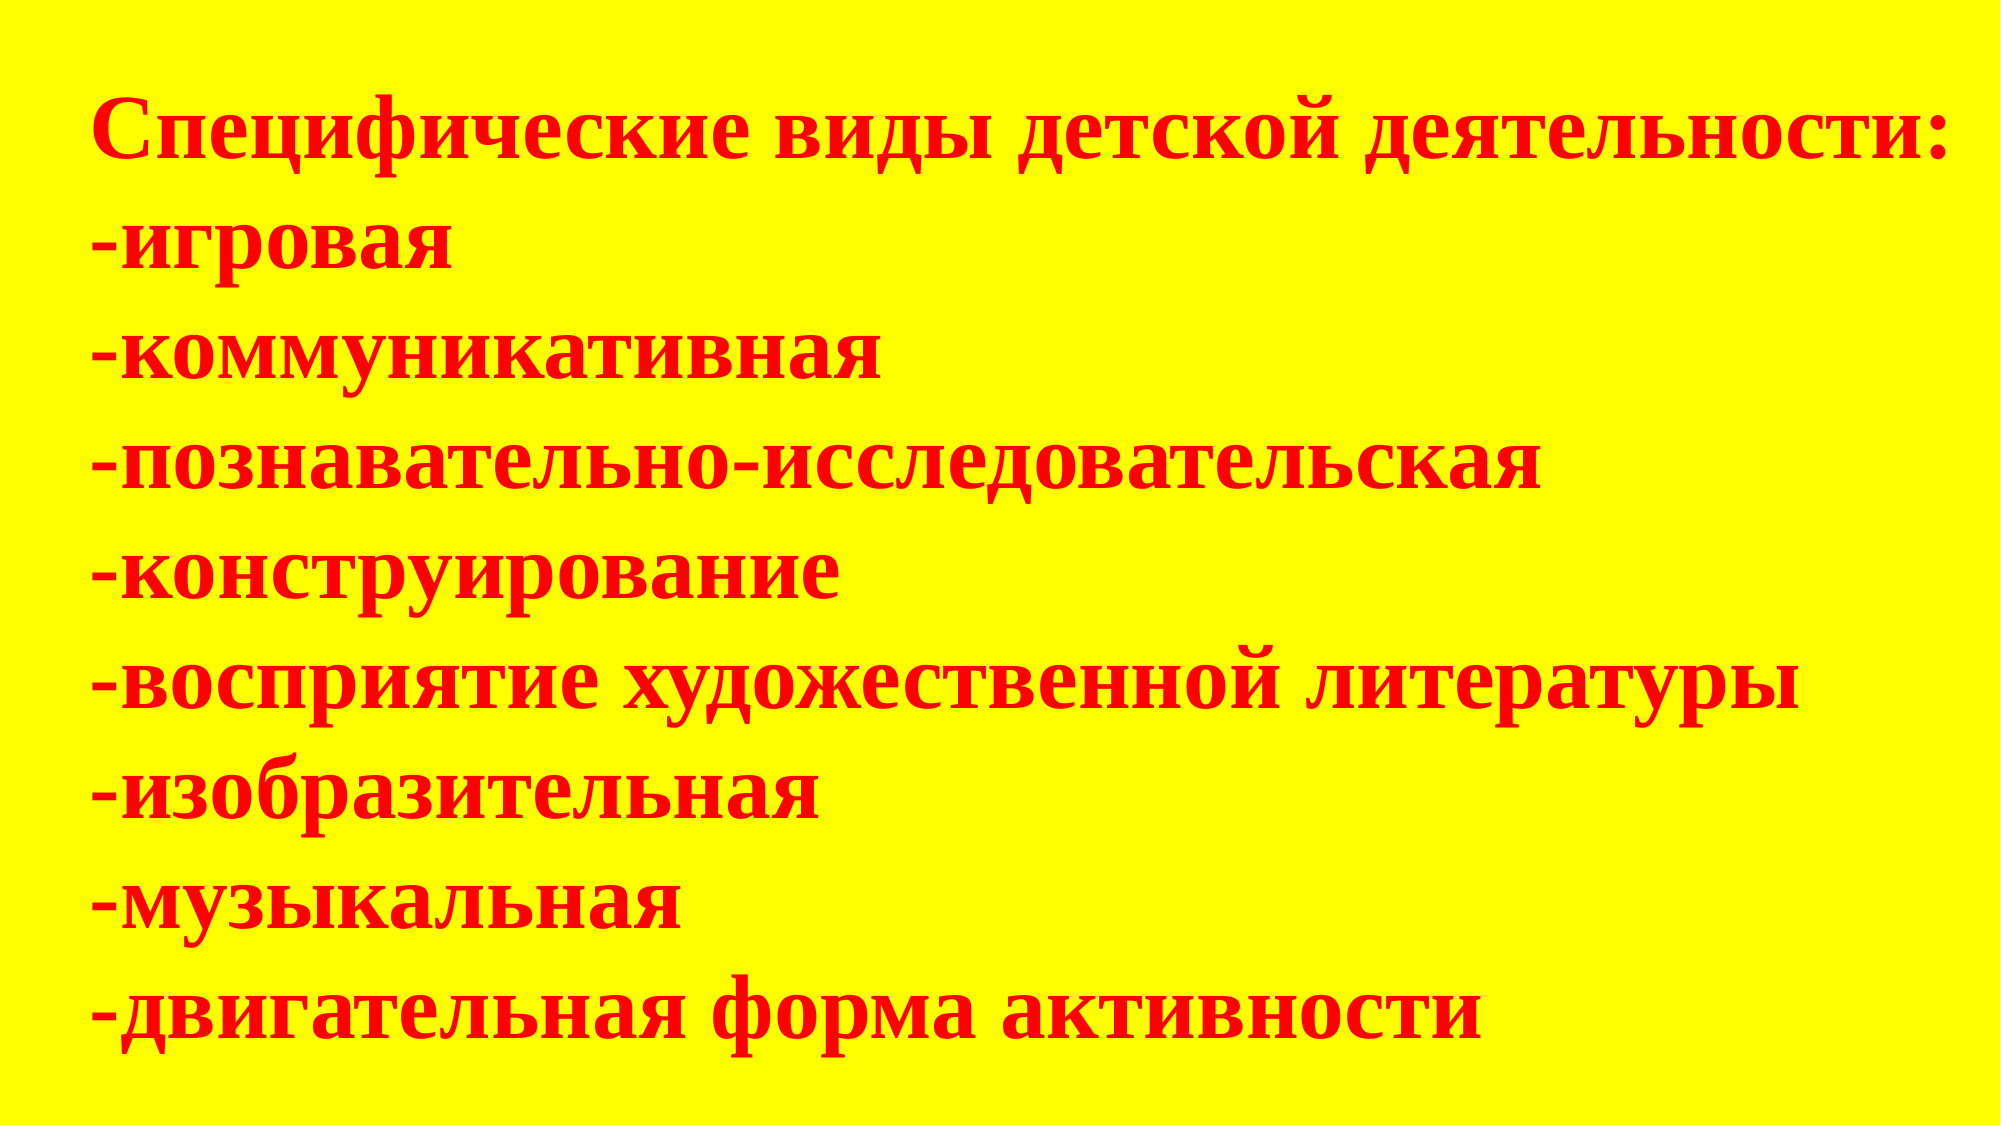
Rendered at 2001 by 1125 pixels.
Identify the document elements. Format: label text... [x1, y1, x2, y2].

text_box Специфические виды детской деятельности: -игровая -коммуникативная -познавательно-исследовательская -конструирование -восприятие художественной литературы -изобразительная -музыкальная -двигательная форма активности [0, 0, 2000, 1125]
